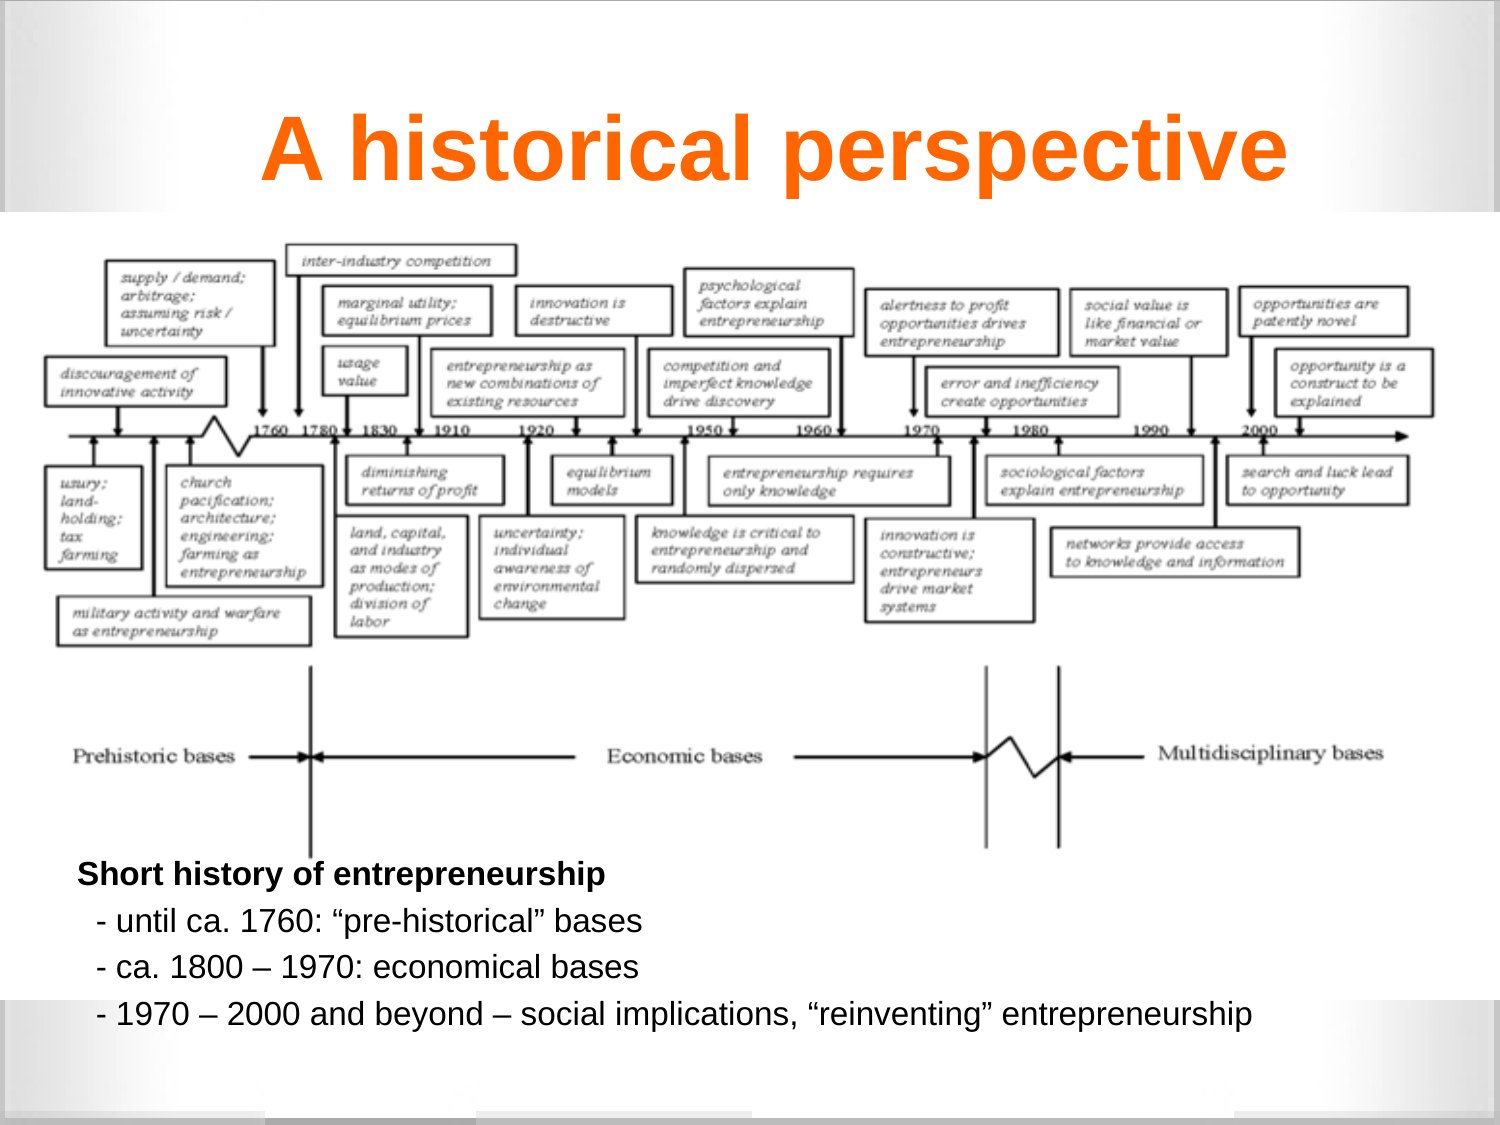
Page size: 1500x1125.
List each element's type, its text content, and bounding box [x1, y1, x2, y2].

picture [0, 0, 1500, 1125]
text_box Short history of entrepreneurship - until ca. 1760: “pre-historical” bases - ca. 1800 – 1970: economical bases - 1970 – 2000 and beyond – social implications, “reinventing” entrepreneurship [62, 1010, 1425, 1040]
text_box A historical perspective [99, 50, 1450, 210]
